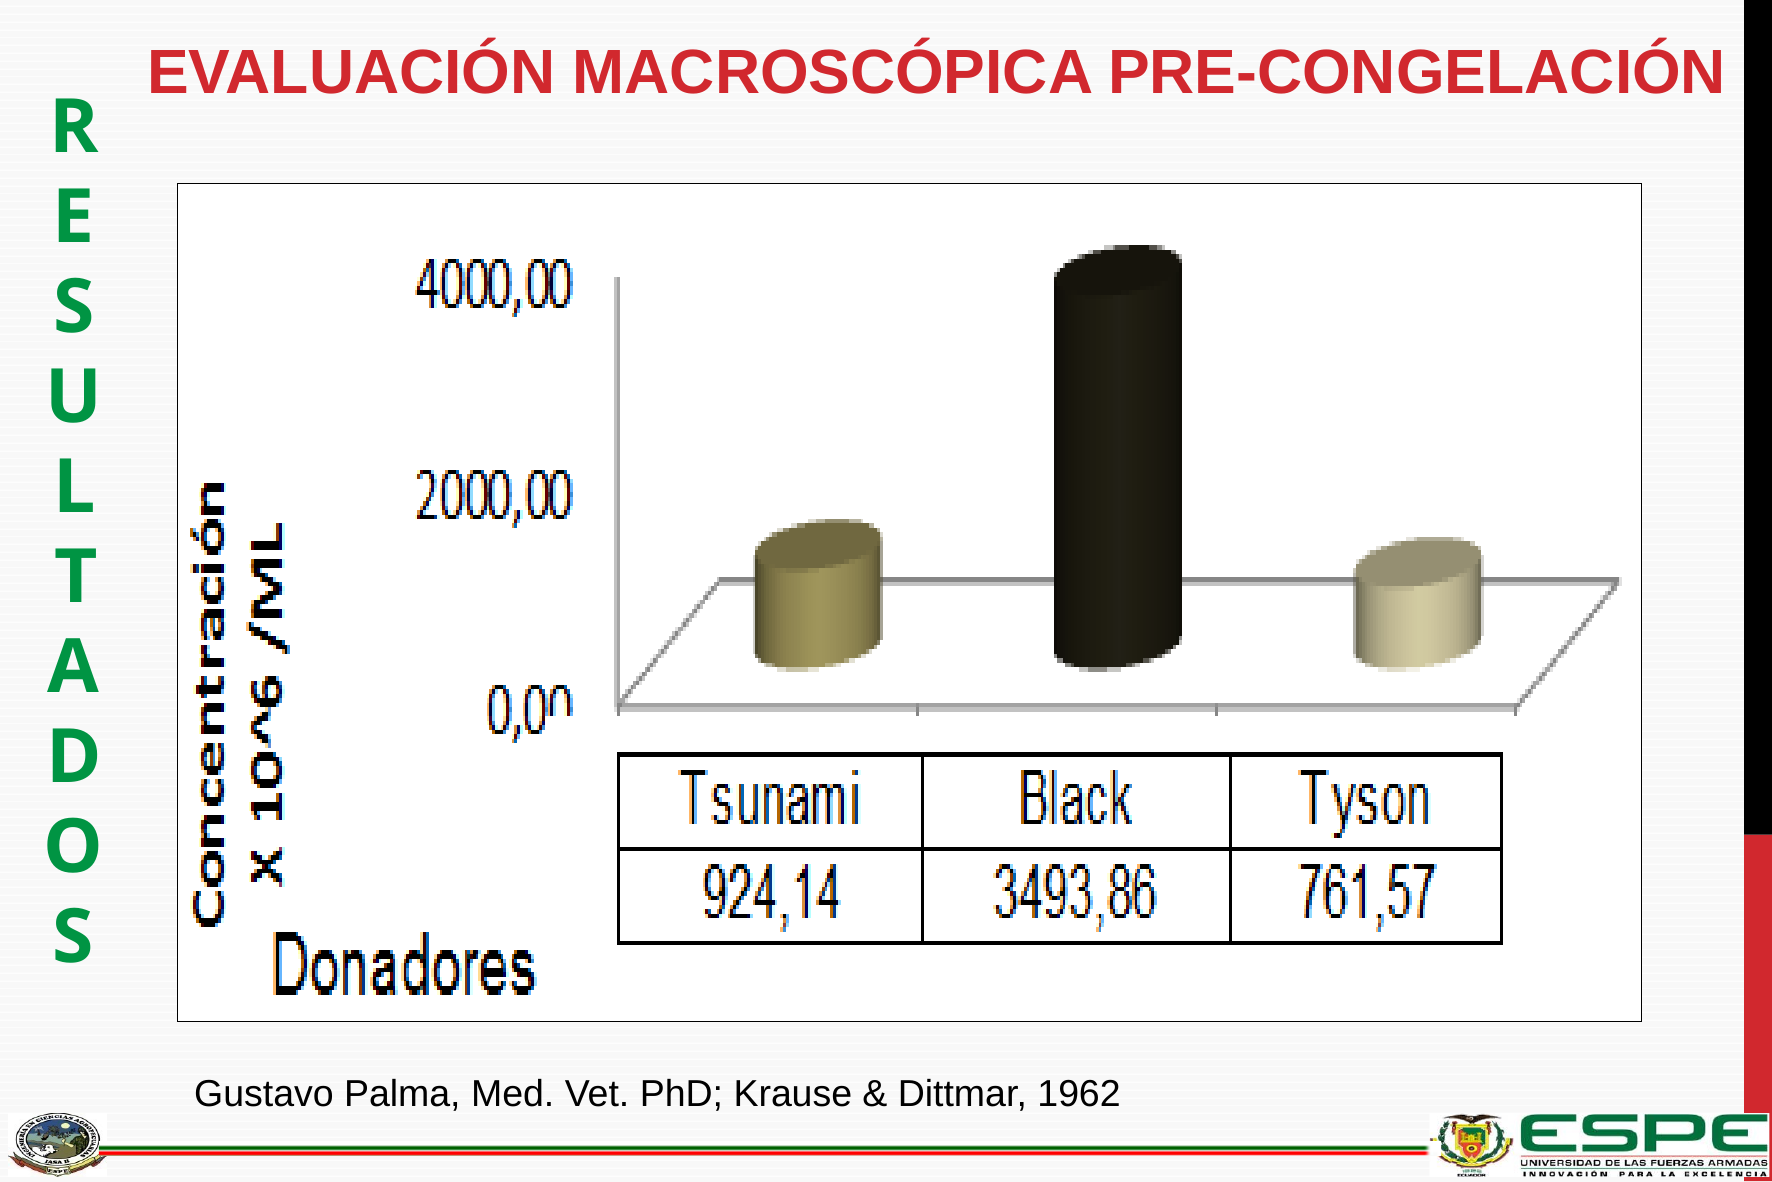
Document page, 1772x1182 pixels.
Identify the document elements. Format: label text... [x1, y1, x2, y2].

text_box Gustavo Palma, Med. Vet. PhD; Krause & Dittmar, 1962 [179, 1061, 1267, 1107]
title RESULTADOS [0, 0, 116, 1116]
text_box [8, 1113, 1770, 1177]
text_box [176, 183, 1643, 1022]
text_box EVALUACIÓN MACROSCÓPICA PRE-CONGELACIÓN [132, 23, 1772, 114]
